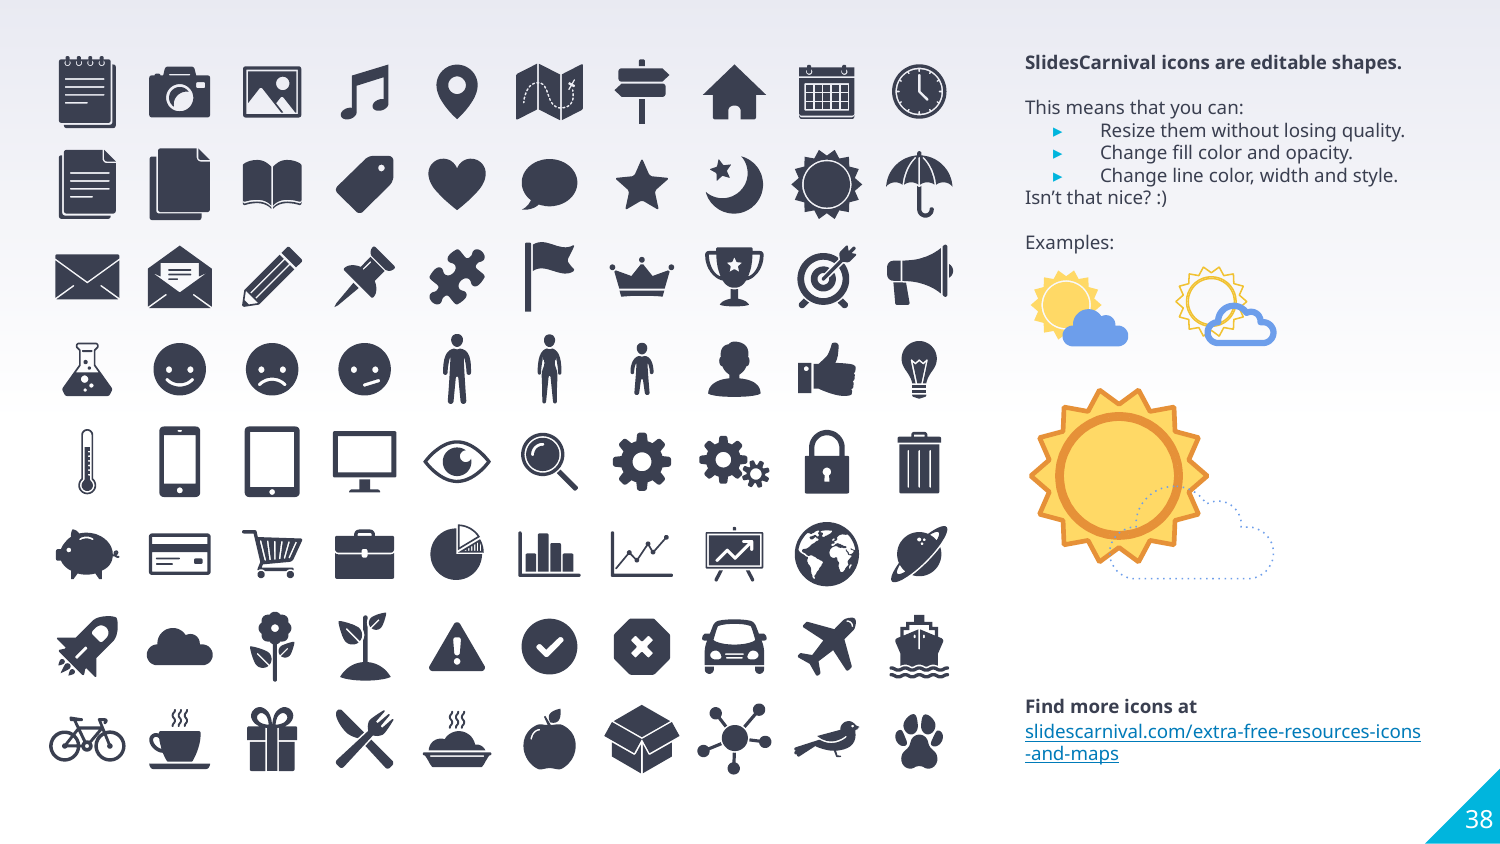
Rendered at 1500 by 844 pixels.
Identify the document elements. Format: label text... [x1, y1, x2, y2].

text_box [610, 531, 674, 578]
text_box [537, 334, 562, 404]
text_box [429, 622, 485, 672]
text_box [797, 245, 857, 309]
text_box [242, 66, 302, 118]
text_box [889, 614, 950, 679]
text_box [520, 432, 579, 491]
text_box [603, 704, 680, 774]
text_box [702, 64, 767, 120]
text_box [515, 63, 584, 121]
list Find more icons at slidescarnival.com/extra-free-resources-icons-and-maps [1025, 692, 1425, 786]
text_box [244, 426, 300, 498]
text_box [890, 525, 948, 583]
text_box [338, 343, 391, 396]
text_box [1103, 315, 1129, 347]
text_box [797, 342, 856, 397]
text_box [442, 333, 472, 405]
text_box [422, 710, 492, 768]
list SlidesCarnival icons are editable shapes. This means that you can: Resize them without losing quality. Change fill color and opacity. Change line color, width and style. Isn’t that nice? :) Examples: [1025, 51, 1425, 302]
text_box [794, 721, 860, 758]
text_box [148, 66, 211, 118]
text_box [58, 149, 116, 220]
text_box [794, 522, 860, 587]
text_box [58, 55, 116, 129]
text_box [335, 155, 394, 213]
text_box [148, 533, 211, 576]
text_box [895, 713, 944, 769]
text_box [55, 254, 120, 300]
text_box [1175, 266, 1248, 337]
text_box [334, 529, 395, 580]
text_box [153, 343, 206, 396]
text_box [897, 431, 942, 494]
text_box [242, 159, 302, 210]
text_box [521, 159, 578, 210]
text_box [708, 341, 761, 397]
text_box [523, 708, 576, 770]
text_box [56, 615, 118, 678]
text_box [609, 256, 675, 297]
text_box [149, 148, 211, 221]
text_box [245, 343, 299, 396]
text_box [616, 159, 668, 210]
text_box [1115, 501, 1274, 579]
text_box [612, 432, 672, 491]
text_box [705, 526, 764, 582]
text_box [241, 246, 303, 308]
text_box [55, 529, 120, 580]
text_box [49, 716, 126, 762]
text_box [521, 618, 578, 675]
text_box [422, 439, 492, 484]
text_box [249, 611, 295, 682]
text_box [524, 241, 575, 312]
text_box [699, 435, 770, 488]
text_box [429, 249, 485, 305]
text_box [886, 244, 954, 306]
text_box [1030, 389, 1208, 563]
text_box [78, 428, 97, 495]
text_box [901, 340, 938, 399]
text_box [436, 64, 478, 120]
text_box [798, 64, 855, 120]
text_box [430, 524, 484, 581]
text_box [791, 149, 863, 220]
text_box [241, 529, 303, 579]
text_box [613, 618, 671, 675]
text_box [1030, 270, 1102, 340]
text_box [340, 64, 389, 120]
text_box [332, 430, 397, 493]
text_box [148, 708, 211, 770]
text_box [697, 703, 772, 775]
text_box [1250, 311, 1274, 343]
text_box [614, 59, 670, 125]
text_box [428, 158, 486, 211]
text_box [146, 628, 213, 666]
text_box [147, 245, 212, 309]
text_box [891, 64, 947, 119]
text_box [62, 342, 113, 397]
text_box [246, 706, 298, 772]
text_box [704, 247, 764, 307]
slide_number ‹#› [1418, 760, 1494, 838]
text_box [338, 612, 391, 681]
text_box [797, 617, 856, 676]
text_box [335, 709, 394, 769]
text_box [630, 342, 654, 396]
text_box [701, 619, 767, 675]
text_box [518, 531, 581, 578]
text_box [159, 426, 201, 498]
text_box [804, 429, 850, 494]
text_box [885, 150, 953, 218]
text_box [334, 246, 396, 308]
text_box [705, 156, 764, 214]
